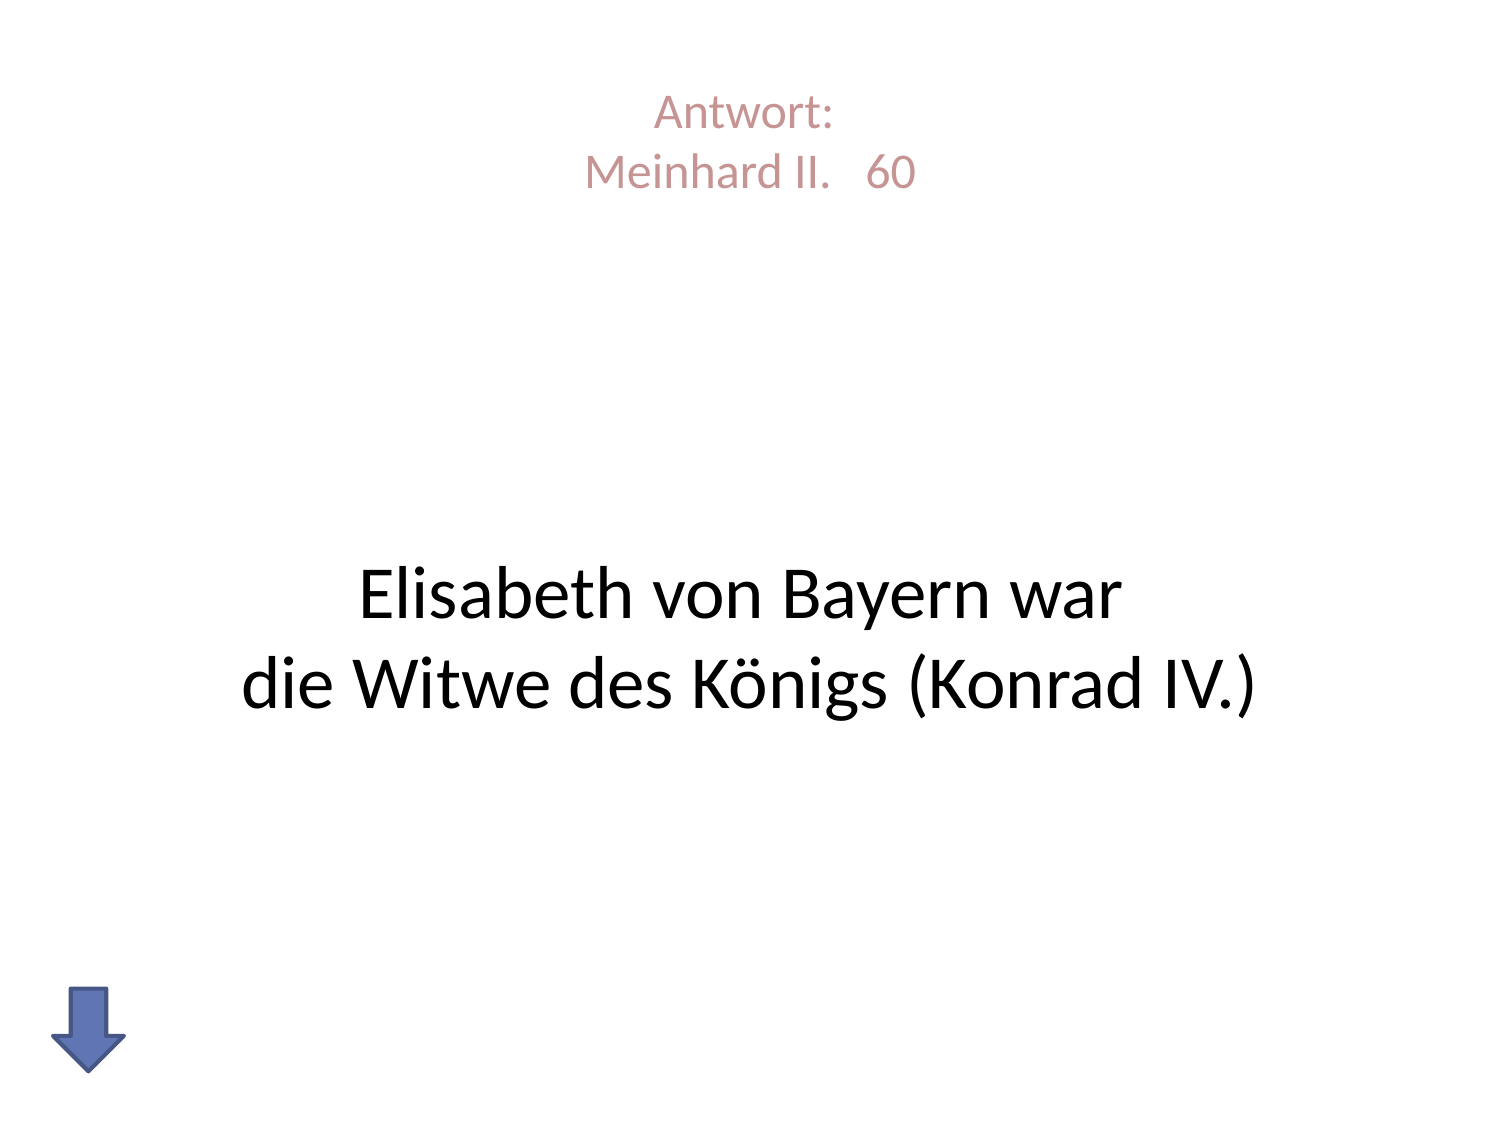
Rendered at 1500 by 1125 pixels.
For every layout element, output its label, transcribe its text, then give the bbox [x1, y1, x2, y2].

title Antwort: Meinhard II. 60 [75, 45, 1425, 233]
text_box [51, 986, 126, 1074]
list Elisabeth von Bayern war die Witwe des Königs (Konrad IV.) [75, 262, 1425, 1005]
